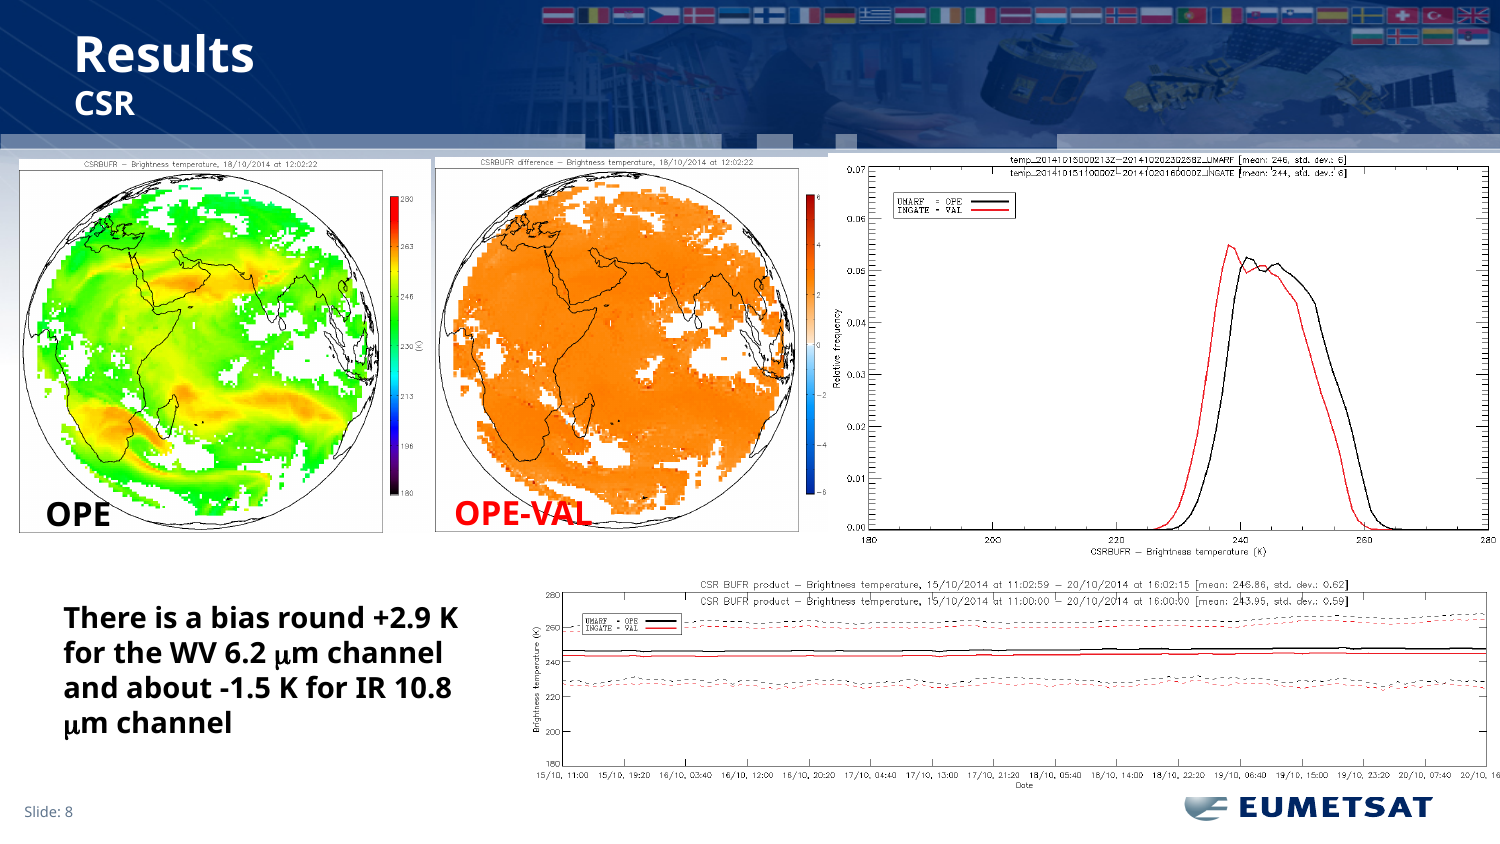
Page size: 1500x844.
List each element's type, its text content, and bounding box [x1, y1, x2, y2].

text_box [0, 1, 1500, 75]
text_box There is a bias round +2.9 K for the WV 6.2 mm channel and about -1.5 K for IR 10.8 mm channel and [48, 592, 487, 747]
text_box Results CSR [58, 75, 1445, 133]
picture [0, 75, 1500, 844]
